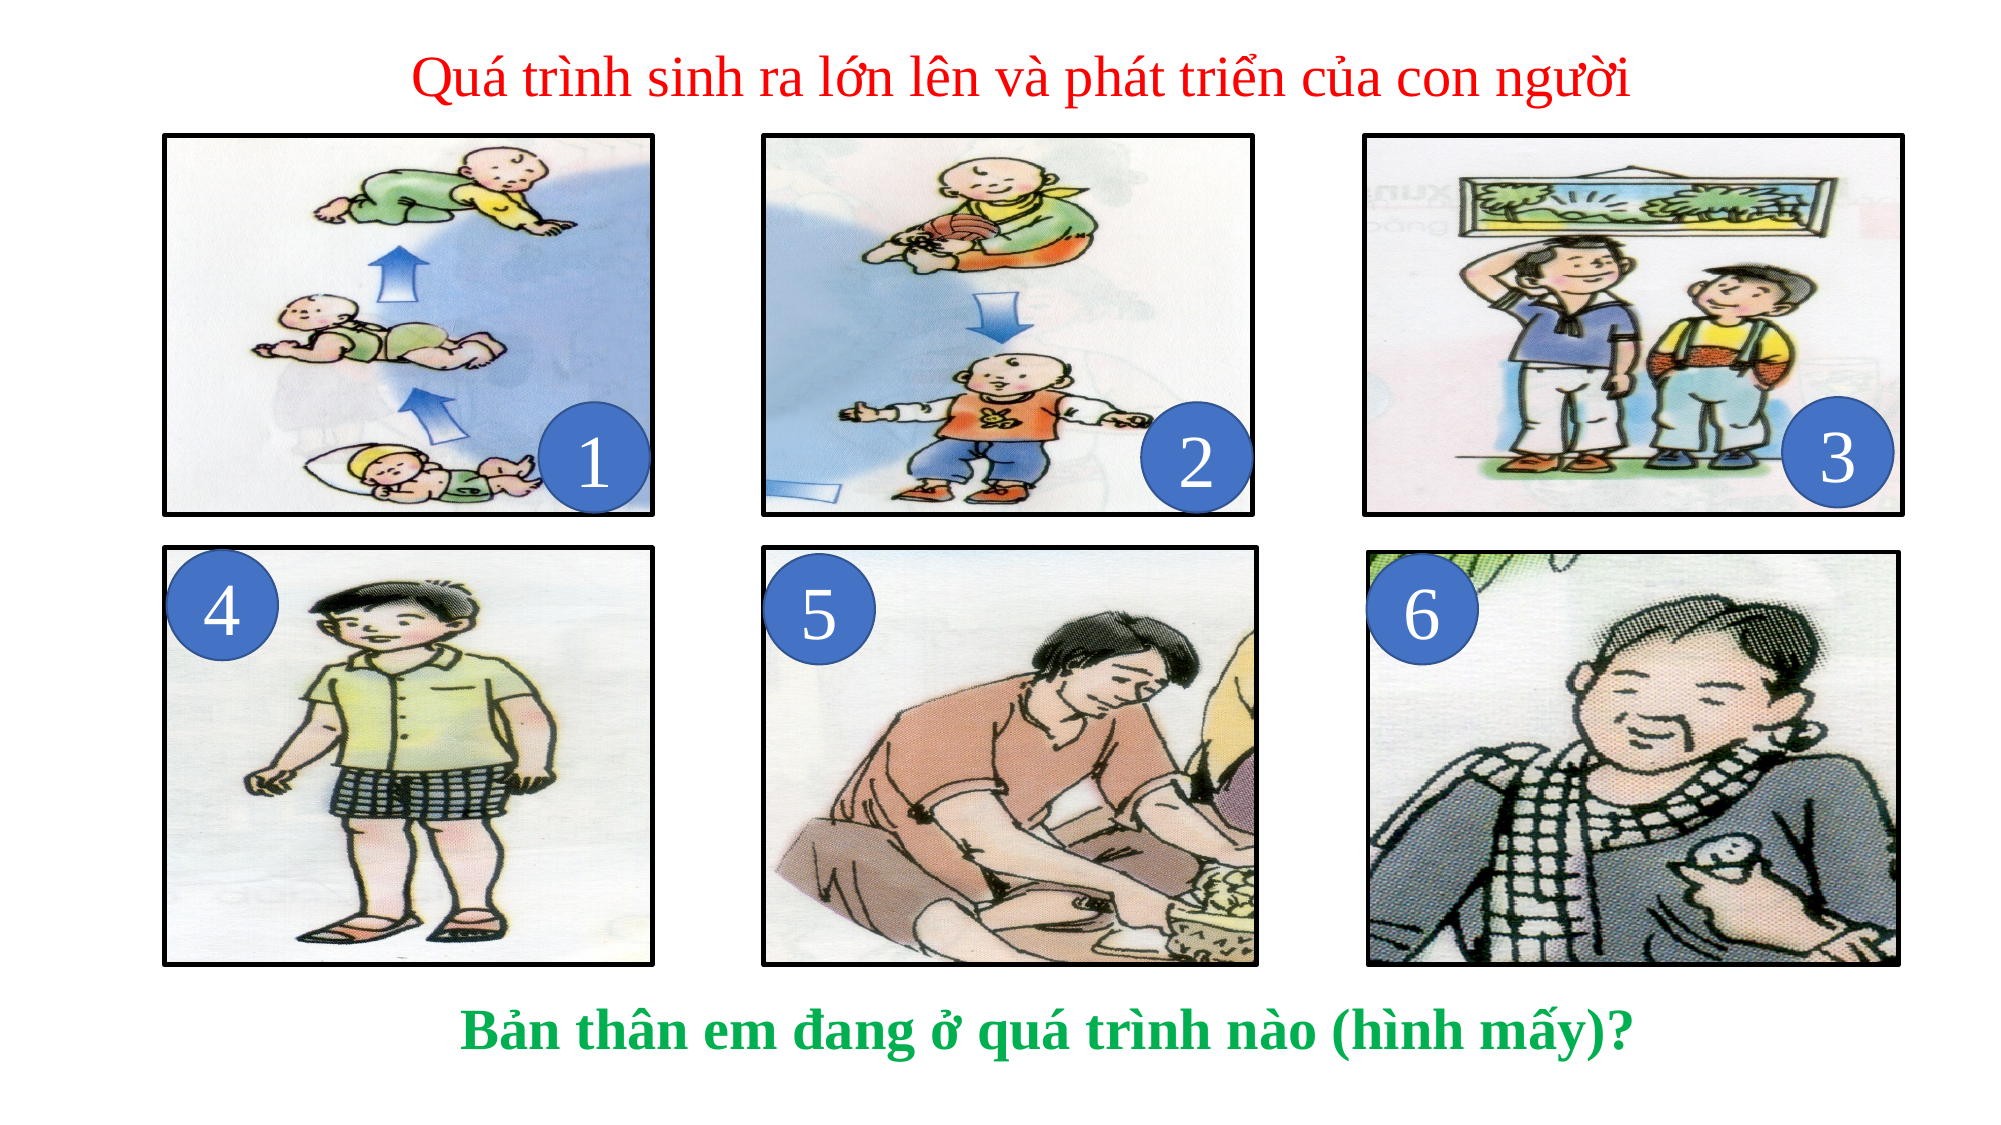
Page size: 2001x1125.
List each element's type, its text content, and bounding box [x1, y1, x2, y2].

text_box Quá trình sinh ra lớn lên và phát triển của con người [137, 30, 1907, 116]
picture [765, 549, 1255, 963]
picture [765, 137, 1250, 513]
text_box 6 [1365, 587, 1370, 632]
picture [1370, 554, 1897, 963]
picture [166, 549, 650, 963]
picture [166, 137, 650, 513]
text_box 2 [1250, 437, 1254, 478]
text_box Bản thân em đang ở quá trình nào (hình mấy)? [121, 972, 1971, 1072]
picture [1366, 137, 1900, 513]
